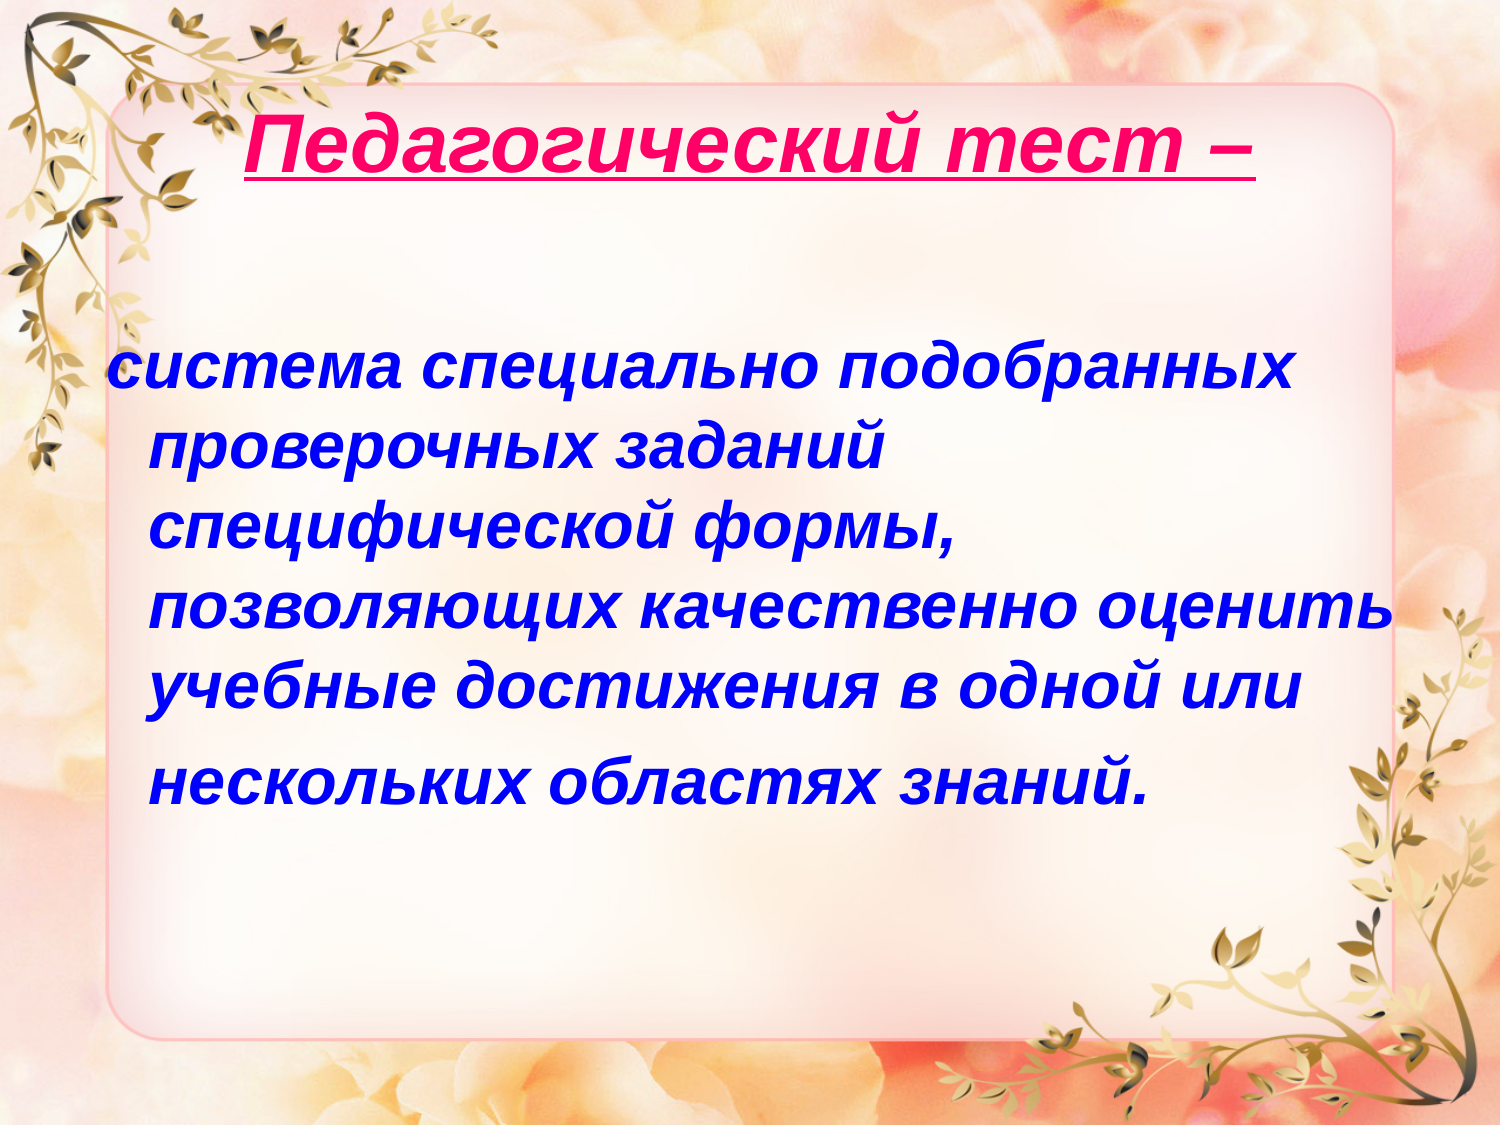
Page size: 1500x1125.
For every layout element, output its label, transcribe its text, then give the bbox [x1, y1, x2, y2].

list система специально подобранных проверочных заданий специфической формы, позволяющих качественно оценить учебные достижения в одной или нескольких областях знаний. [76, 314, 1428, 863]
picture [0, 0, 1500, 1125]
title Педагогический тест – [74, 44, 1426, 233]
